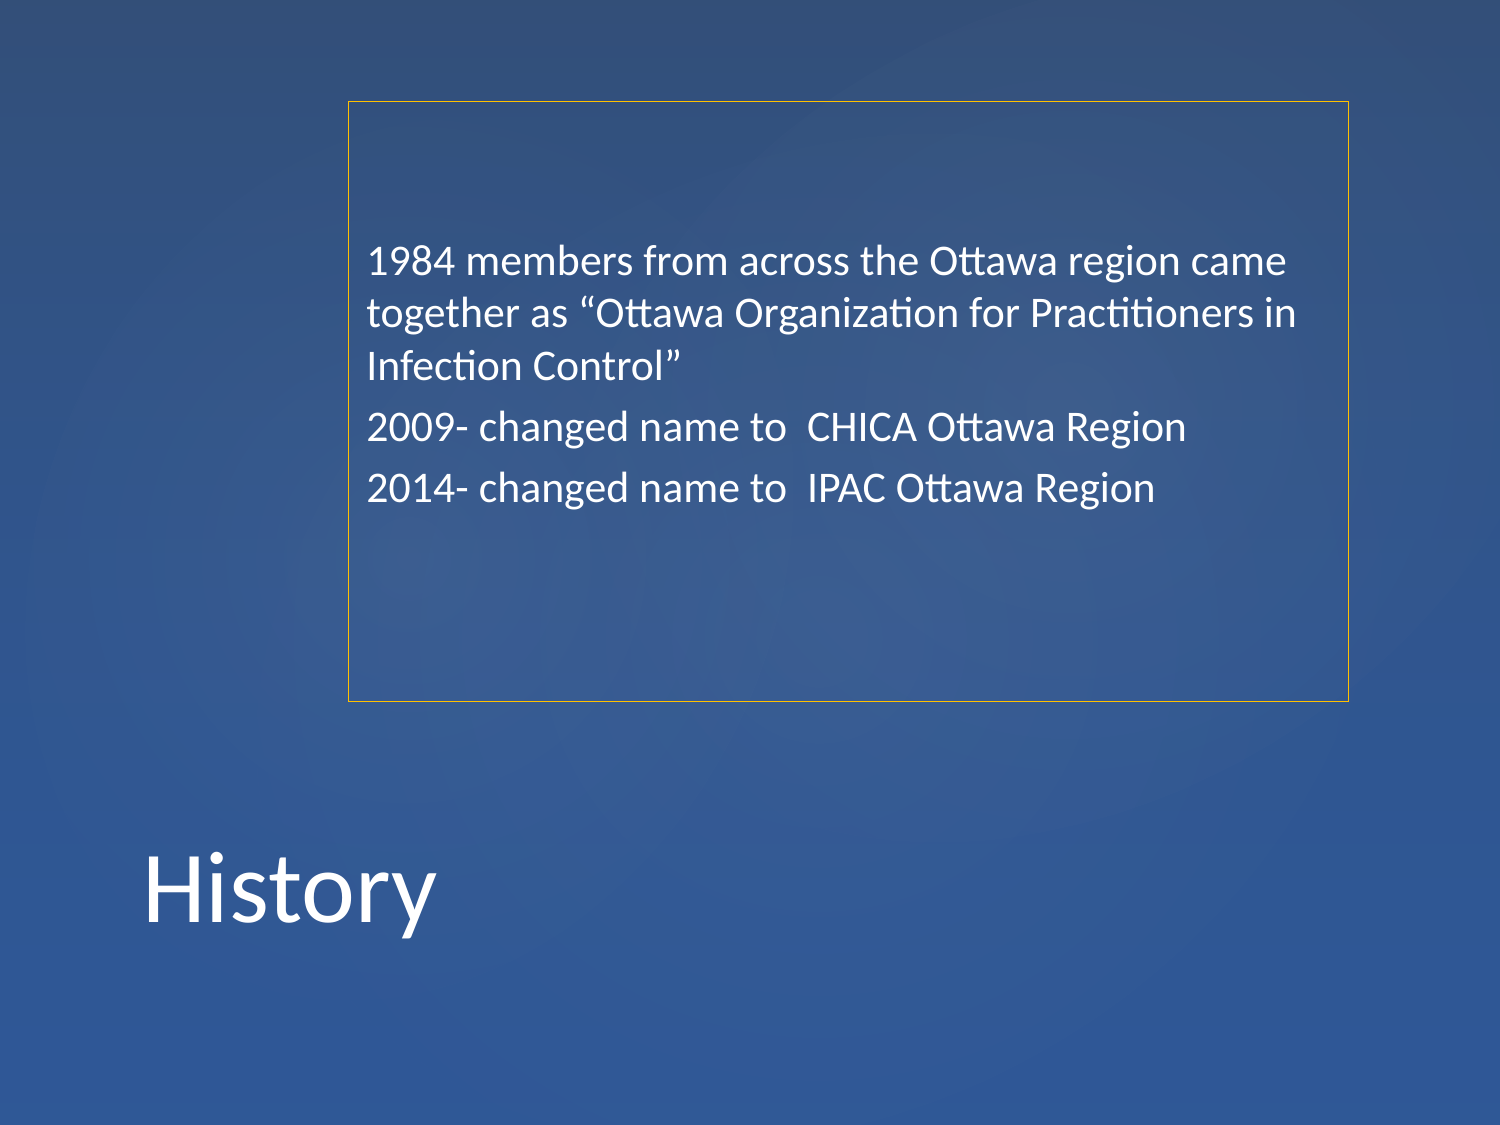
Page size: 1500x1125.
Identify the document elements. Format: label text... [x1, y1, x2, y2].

list 1984 members from across the Ottawa region came together as “Ottawa Organization for Practitioners in Infection Control” 2009- changed name to CHICA Ottawa Region 2014- changed name to IPAC Ottawa Region [348, 101, 1349, 702]
title History [127, 800, 1365, 950]
